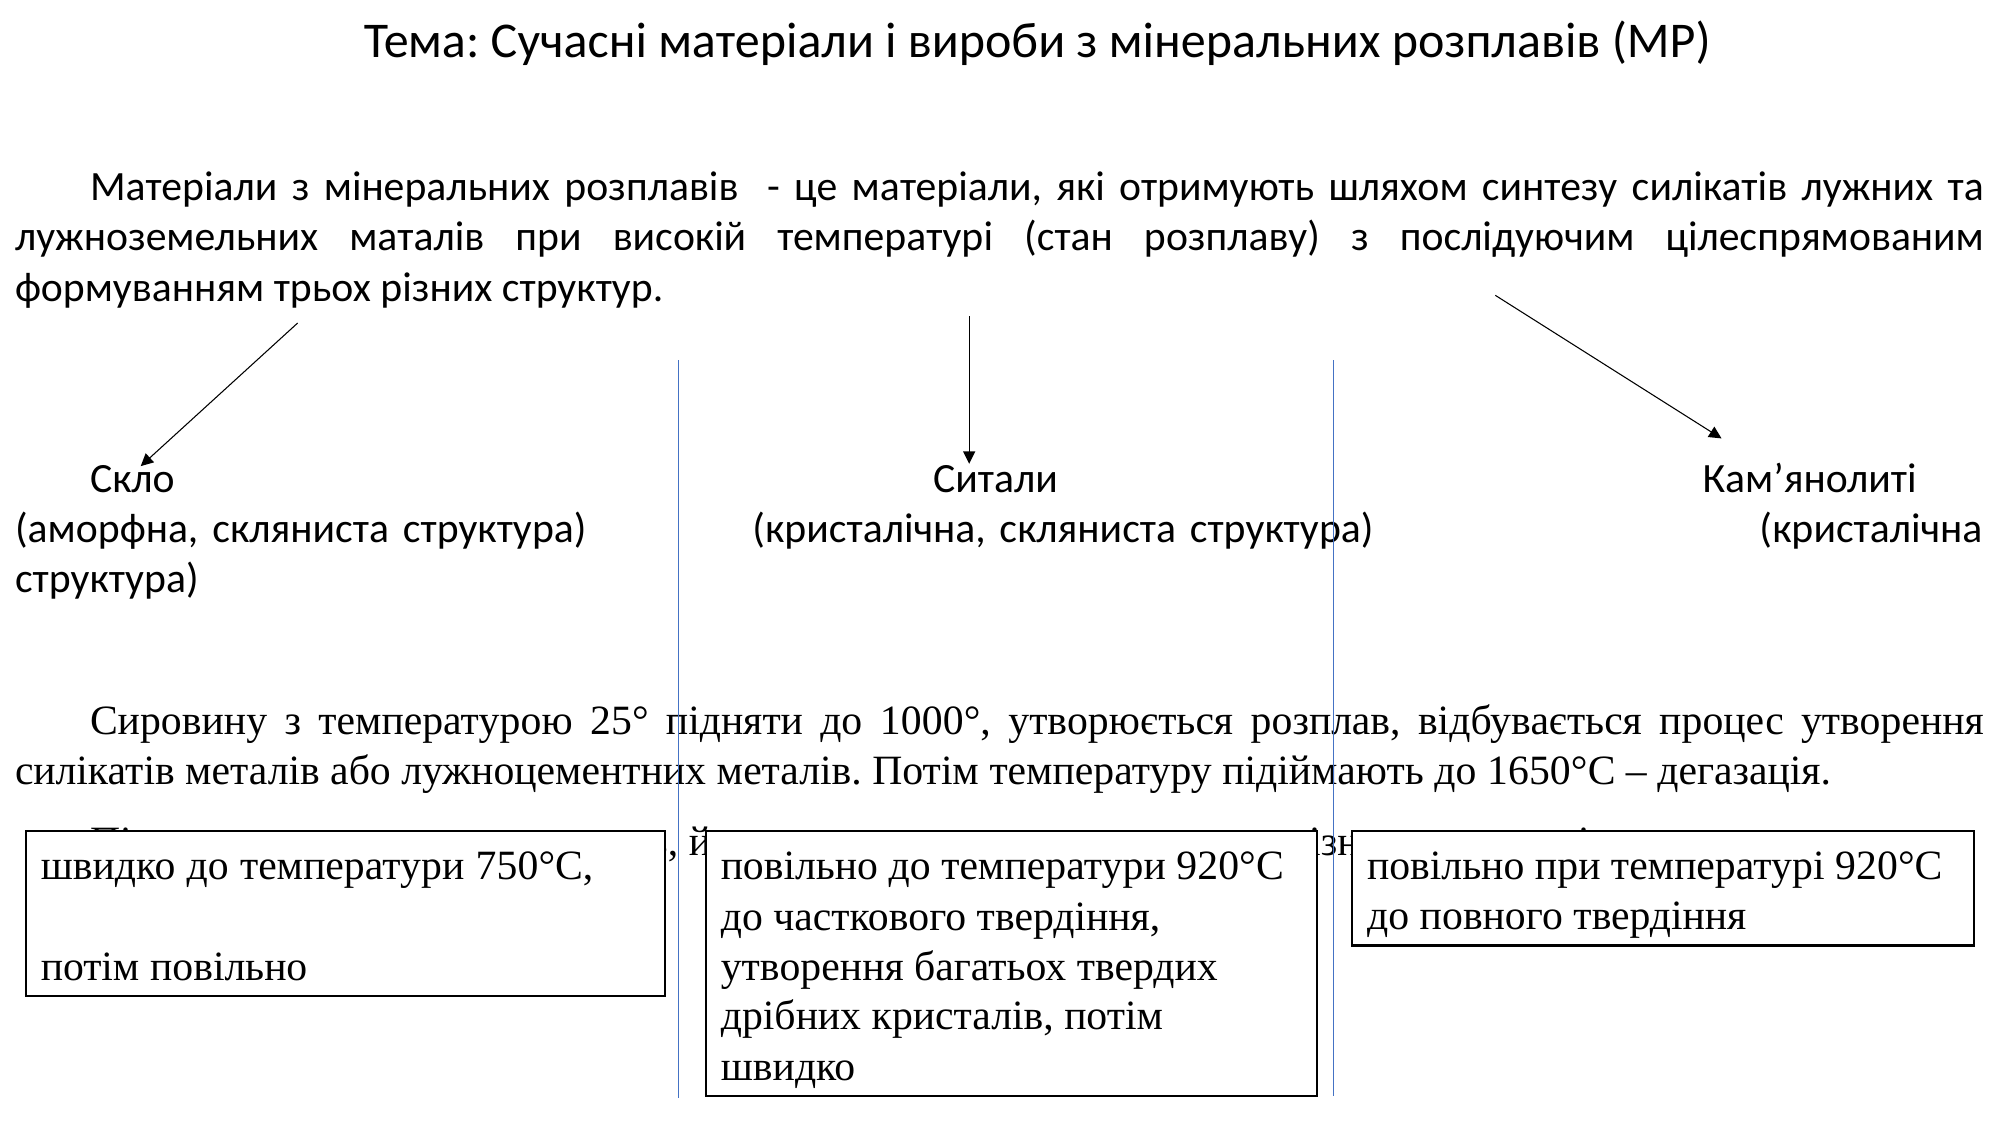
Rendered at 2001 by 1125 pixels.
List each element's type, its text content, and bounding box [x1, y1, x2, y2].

text_box повільно до температури 920°С до часткового твердіння, утворення багатьох твердих дрібних кристалів, потім швидко [705, 830, 1318, 1097]
text_box повільно при температурі 920°С до повного твердіння [1351, 830, 1975, 947]
text_box швидко до температури 750°С, потім повільно [25, 830, 666, 997]
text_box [140, 323, 298, 467]
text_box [1495, 295, 1722, 439]
subtitle Тема: Сучасні матеріали і вироби з мінеральних розплавів (МР) Матеріали з мінеральних розплавів - це матеріали, які отримують шляхом синтезу силікатів лужних та лужноземельних маталів при високій температурі (стан розплаву) з послідуючим цілеспрямованим формуванням трьох різних структур. Скло Ситали Кам’янолиті (аморфна, скляниста структура) (кристалічна, скляниста структура) (кристалічна структура) Сировину з температурою 25° підняти до 1000°, утворюється розплав, відбувається процес утворення силікатів металів або лужноцементних металів. Потім температуру підіймають до 1650°С – дегазація. Після того, як отримали розплав, його охолоджують одним з трьох різних параметрів: [0, 0, 2000, 1125]
